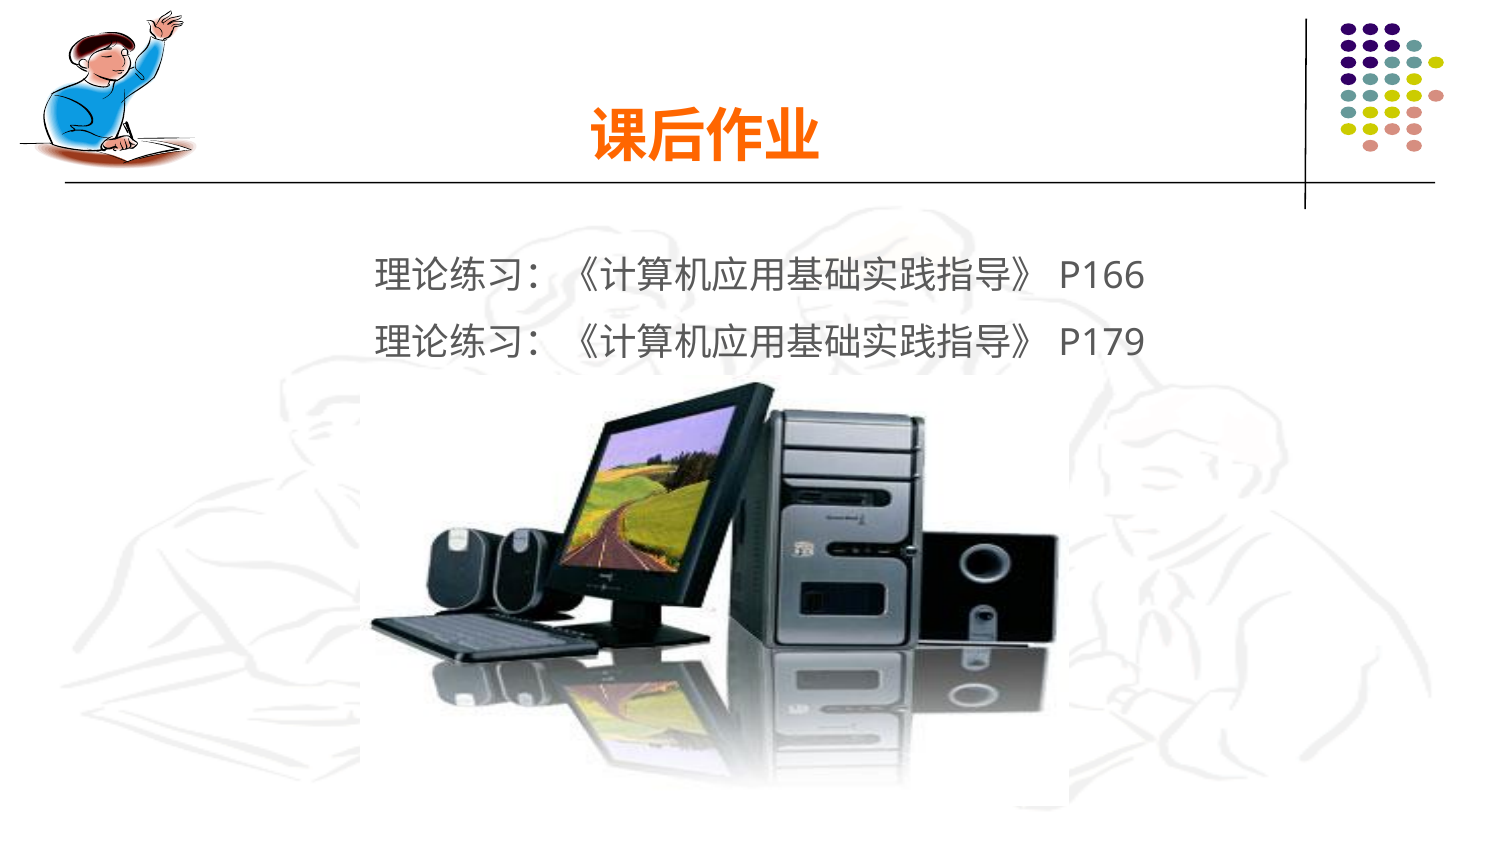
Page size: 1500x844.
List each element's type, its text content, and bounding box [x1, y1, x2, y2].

text_box 课后作业 [574, 55, 838, 176]
text_box 理论练习：《计算机应用基础实践指导》P166 理论练习：《计算机应用基础实践指导》P179 [98, 220, 1422, 371]
picture [359, 375, 1070, 806]
